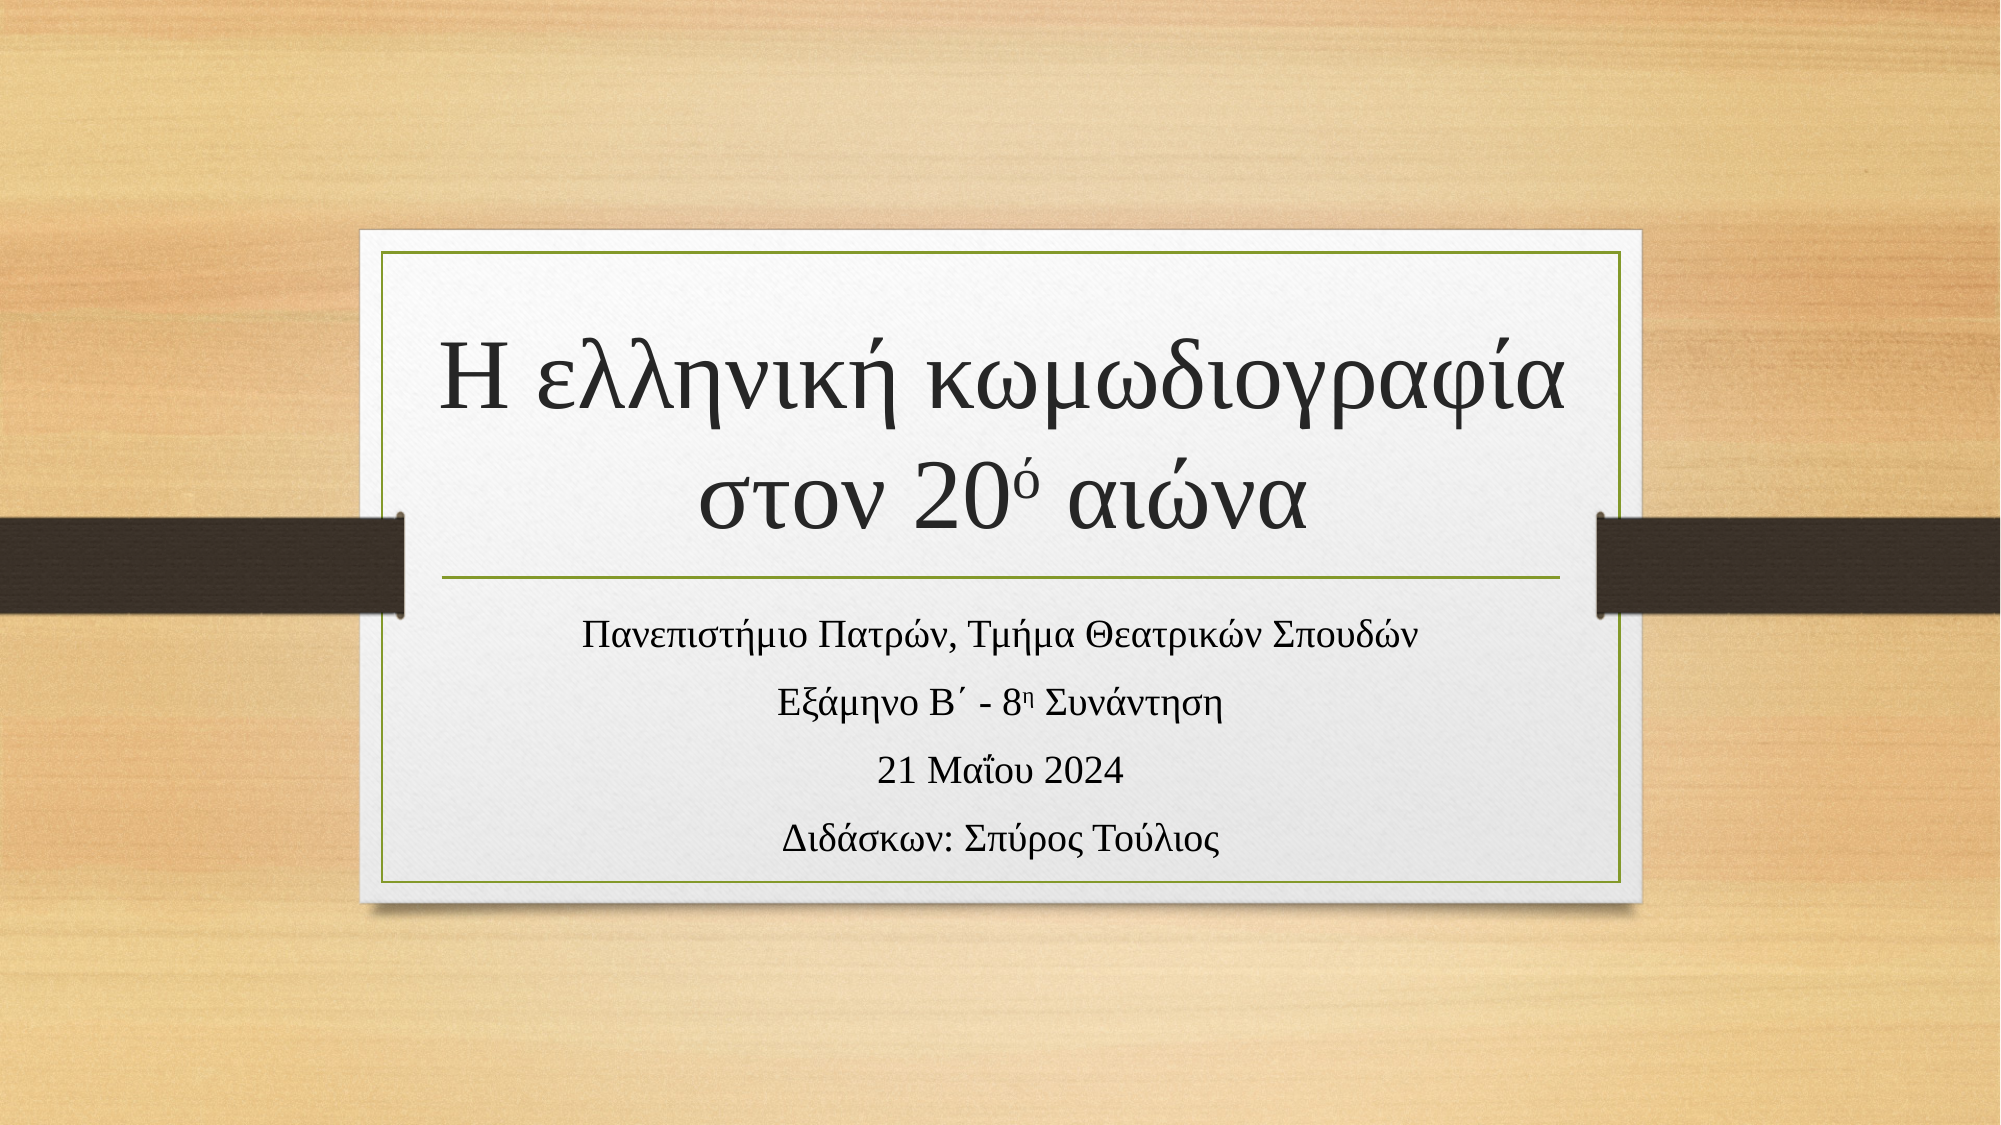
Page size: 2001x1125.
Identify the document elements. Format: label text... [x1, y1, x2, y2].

picture [0, 0, 2001, 1125]
title Η ελληνική κωμωδιογραφία στον 20ό αιώνα [399, 306, 1608, 556]
subtitle Πανεπιστήμιο Πατρών, Τμήμα Θεατρικών Σπουδών Εξάμηνο Β΄ - 8η Συνάντηση 21 Μαΐου 2024 Διδάσκων: Σπύρος Τούλιος [441, 600, 1560, 870]
